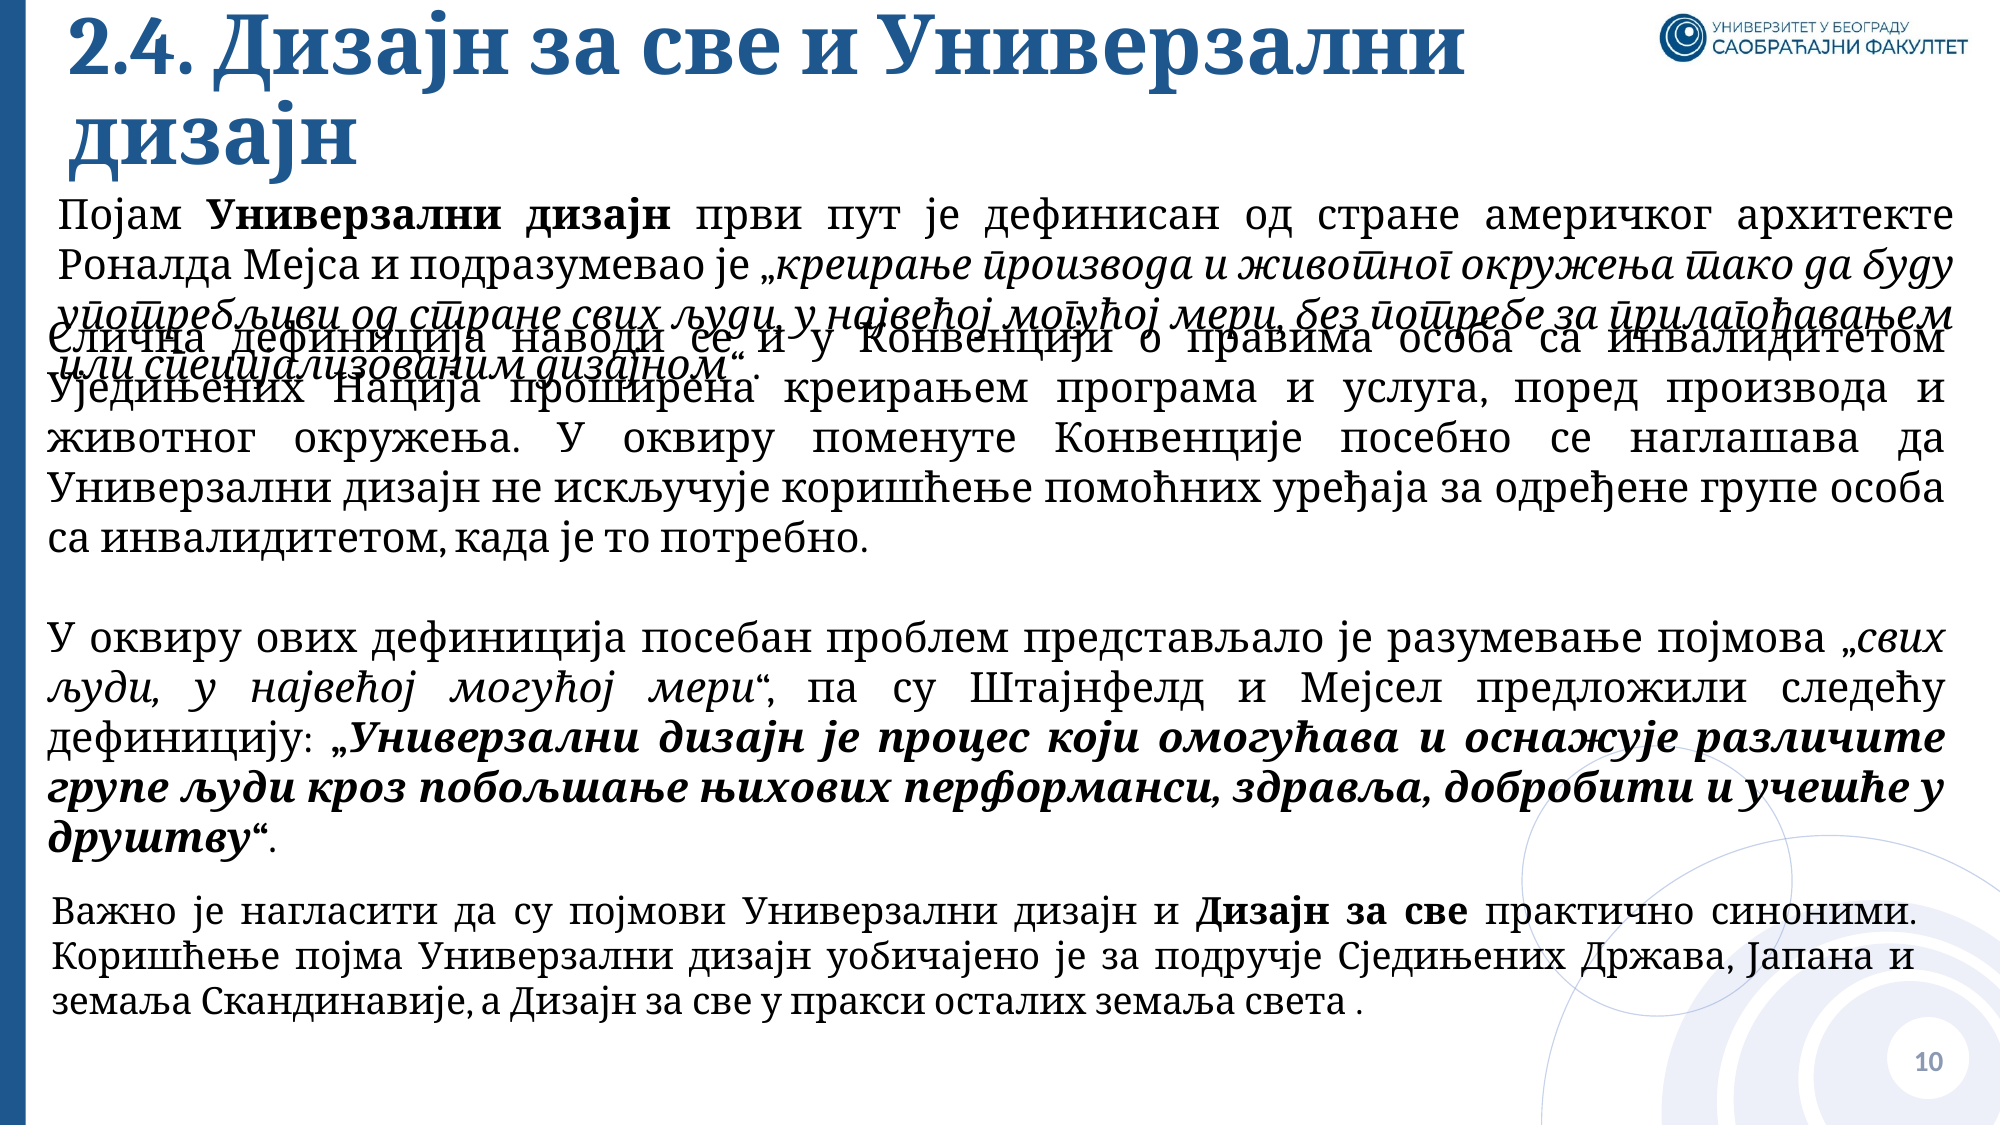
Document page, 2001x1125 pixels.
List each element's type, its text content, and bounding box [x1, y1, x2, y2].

picture [1655, 9, 1972, 66]
title 2.4. Дизајн за све и Универзални дизајн [53, 57, 1732, 180]
text_box Важно је нагласити да су појмови Универзални дизајн и Дизајн за све практично синоними. Коришћење појма Универзални дизајн уобичајено је за подручје Сједињених Држава, Јапана и земаља Скандинавије, а Дизајн за све у пракси осталих земаља света . [36, 879, 1931, 1029]
slide_number 10 [1890, 1029, 1968, 1090]
text_box Слична дефиниција наводи се и у Конвенцији о правима особа са инвалидитетом Уједињених Нација проширена креирањем програма и услуга, поред производа и животног окружења. У оквиру поменуте Конвенције посебно се наглашава да Универзални дизајн не искључује коришћење помоћних уређаја за одређене групе особа са инвалидитетом, када је то потребно. У оквиру ових дефиниција посебан проблем представљало је разумевање појмова „свих људи, у највећој могућој мери“, па су Штајнфелд и Мејсел предложили следећу дефиницију: „Универзални дизајн је процес који омогућава и оснажује различите групе људи кроз побољшање њихових перформанси, здравља, добробити и учешће у друштву“. [32, 303, 1961, 869]
text_box Појам Универзални дизајн први пут је дефинисан од стране америчког архитекте Роналда Мејса и подразумевао је „креирање производа и животног окружења тако да буду употребљиви од стране свих људи, у највећој могућој мери, без потребе за прилагођавањем или специјализованим дизајном“ . [42, 180, 1970, 396]
